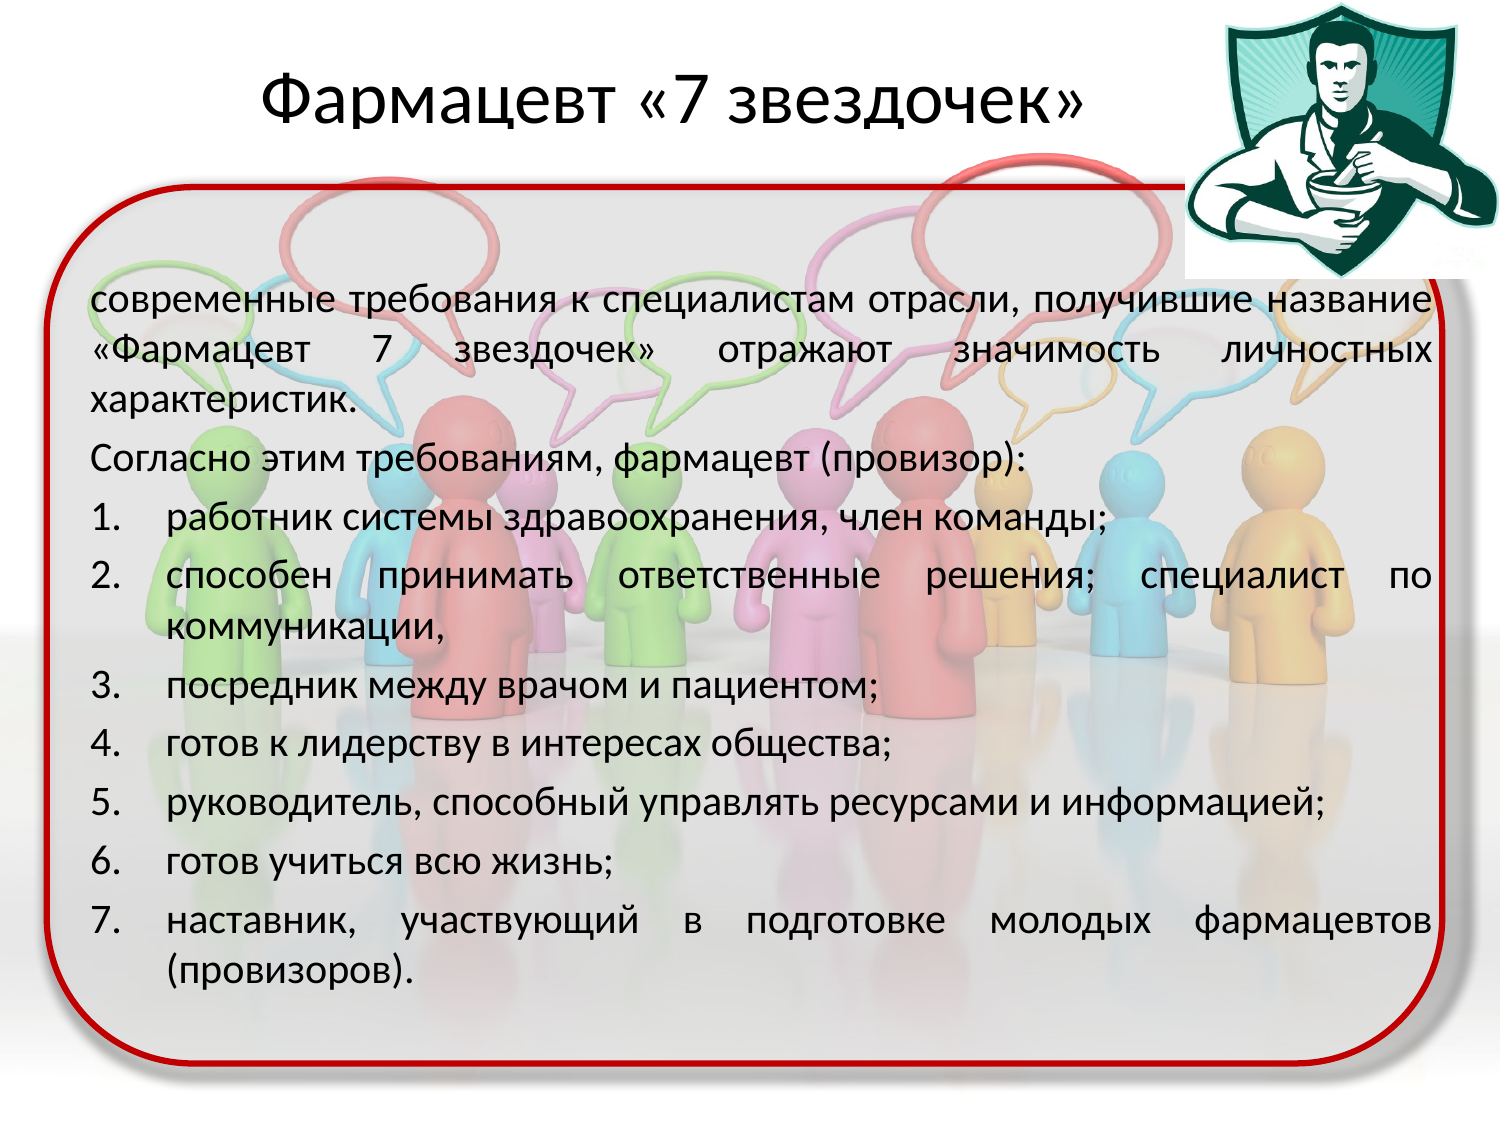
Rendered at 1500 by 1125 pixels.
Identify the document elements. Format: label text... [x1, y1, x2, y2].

picture [0, 2, 1500, 1125]
title Фармацевт «7 звездочек» [0, 0, 1350, 129]
